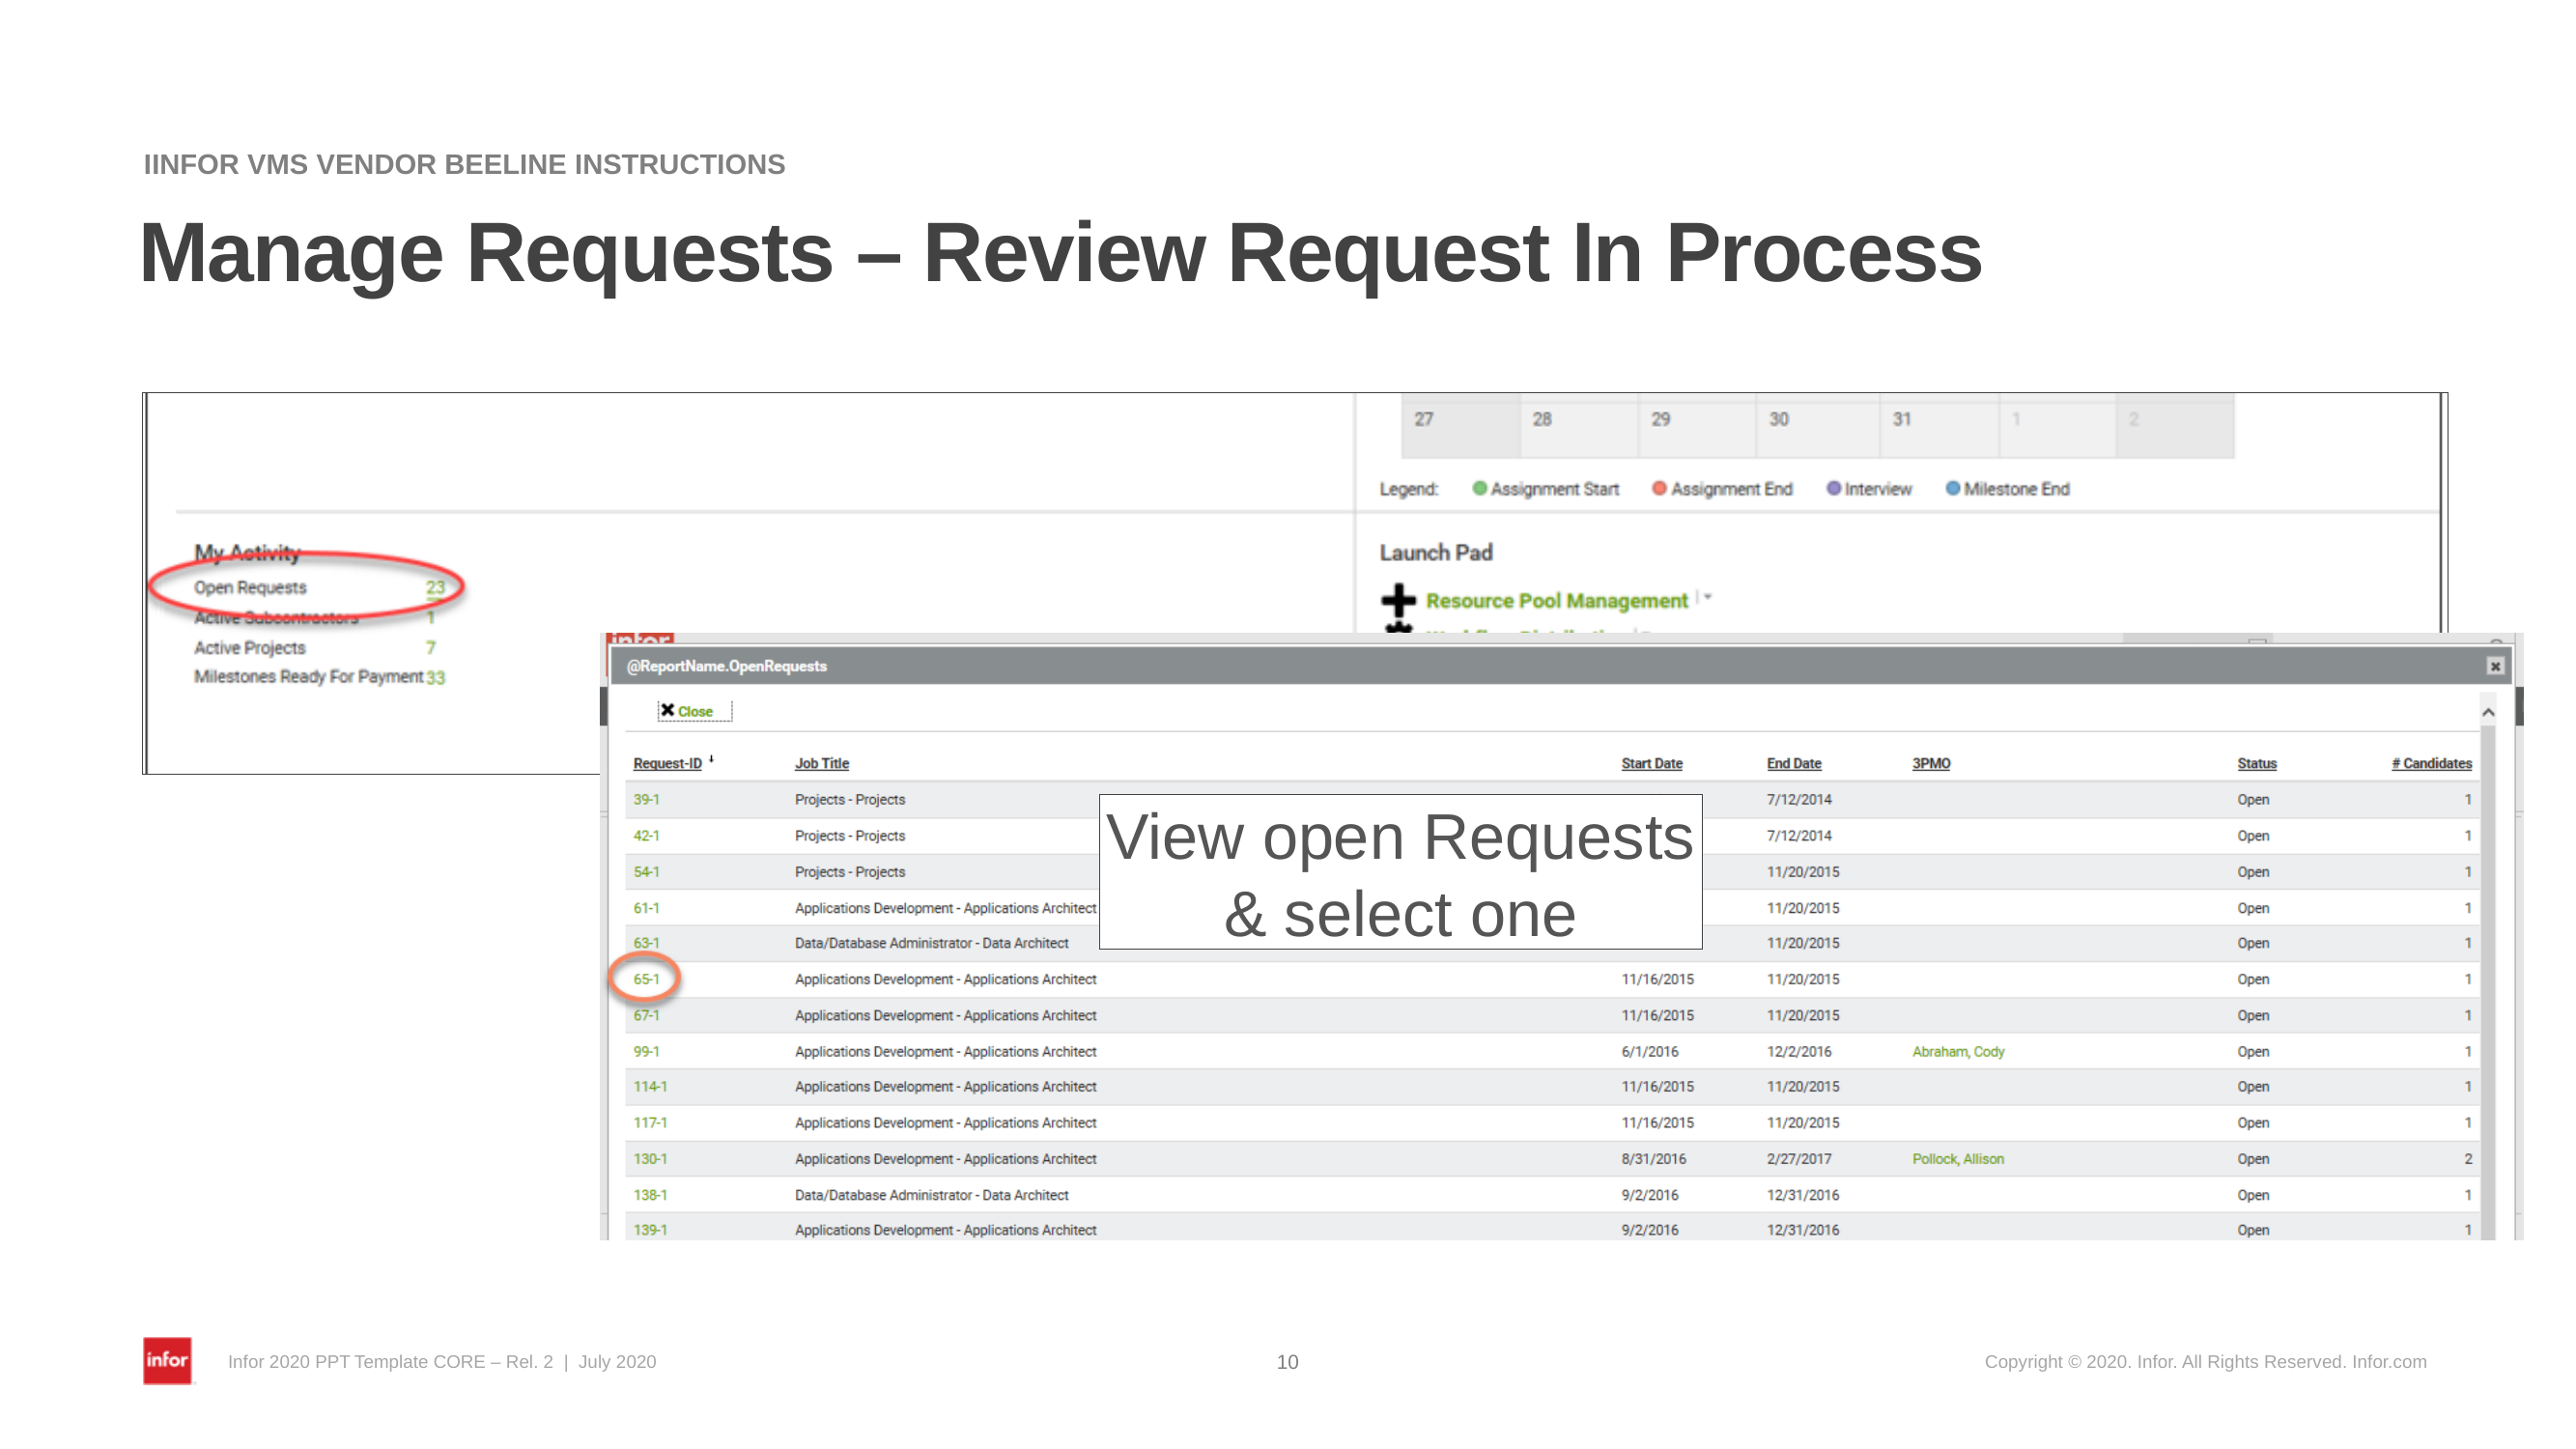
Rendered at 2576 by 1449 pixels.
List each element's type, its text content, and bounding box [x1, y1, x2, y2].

footer Infor 2020 PPT Template CORE – Rel. 2 | July 2020 [228, 1350, 1098, 1373]
title Manage Requests – Review Request In Process [138, 209, 2429, 384]
slide_number 10 [1275, 1349, 1301, 1374]
list IINFOR VMS VENDOR BEELINE INSTRUCTIONS [143, 145, 2431, 180]
picture [143, 1337, 197, 1385]
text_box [142, 392, 2524, 1240]
